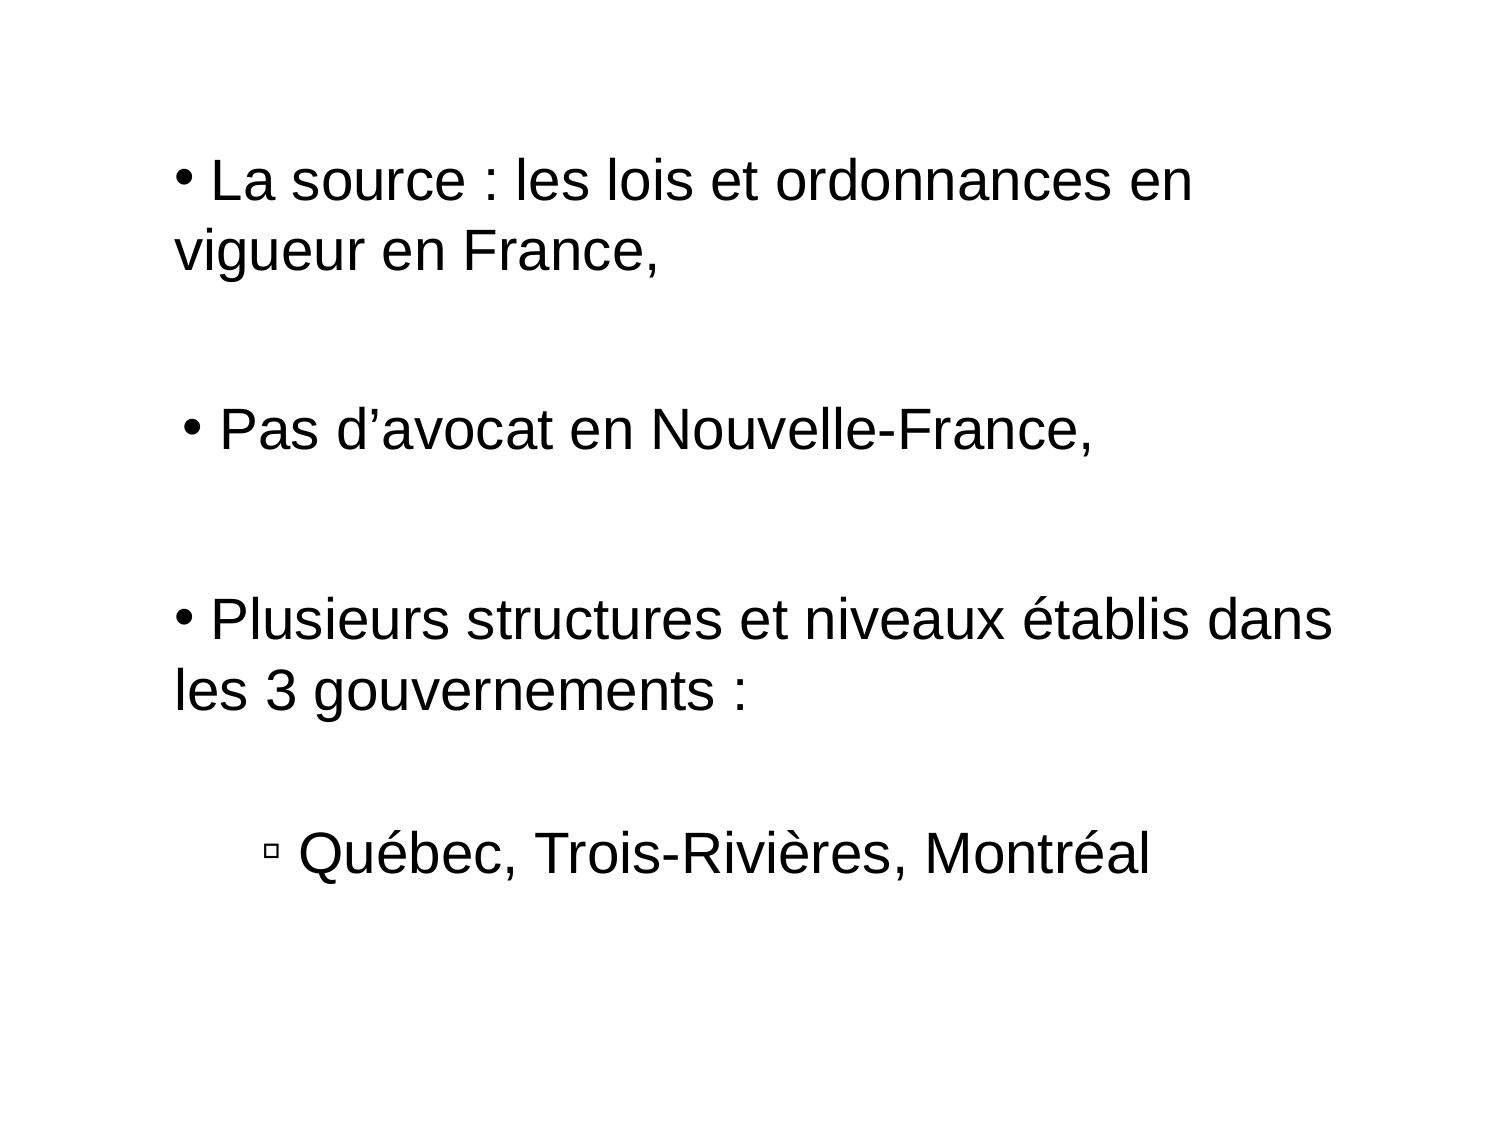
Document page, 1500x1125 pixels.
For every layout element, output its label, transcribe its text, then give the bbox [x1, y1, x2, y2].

text_box Québec, Trois-Rivières, Montréal [246, 807, 1184, 893]
text_box La source : les lois et ordonnances en vigueur en France, [159, 134, 1400, 289]
text_box Plusieurs structures et niveaux établis dans les 3 gouvernements : [159, 574, 1353, 729]
text_box Pas d’avocat en Nouvelle-France, [168, 383, 1112, 469]
